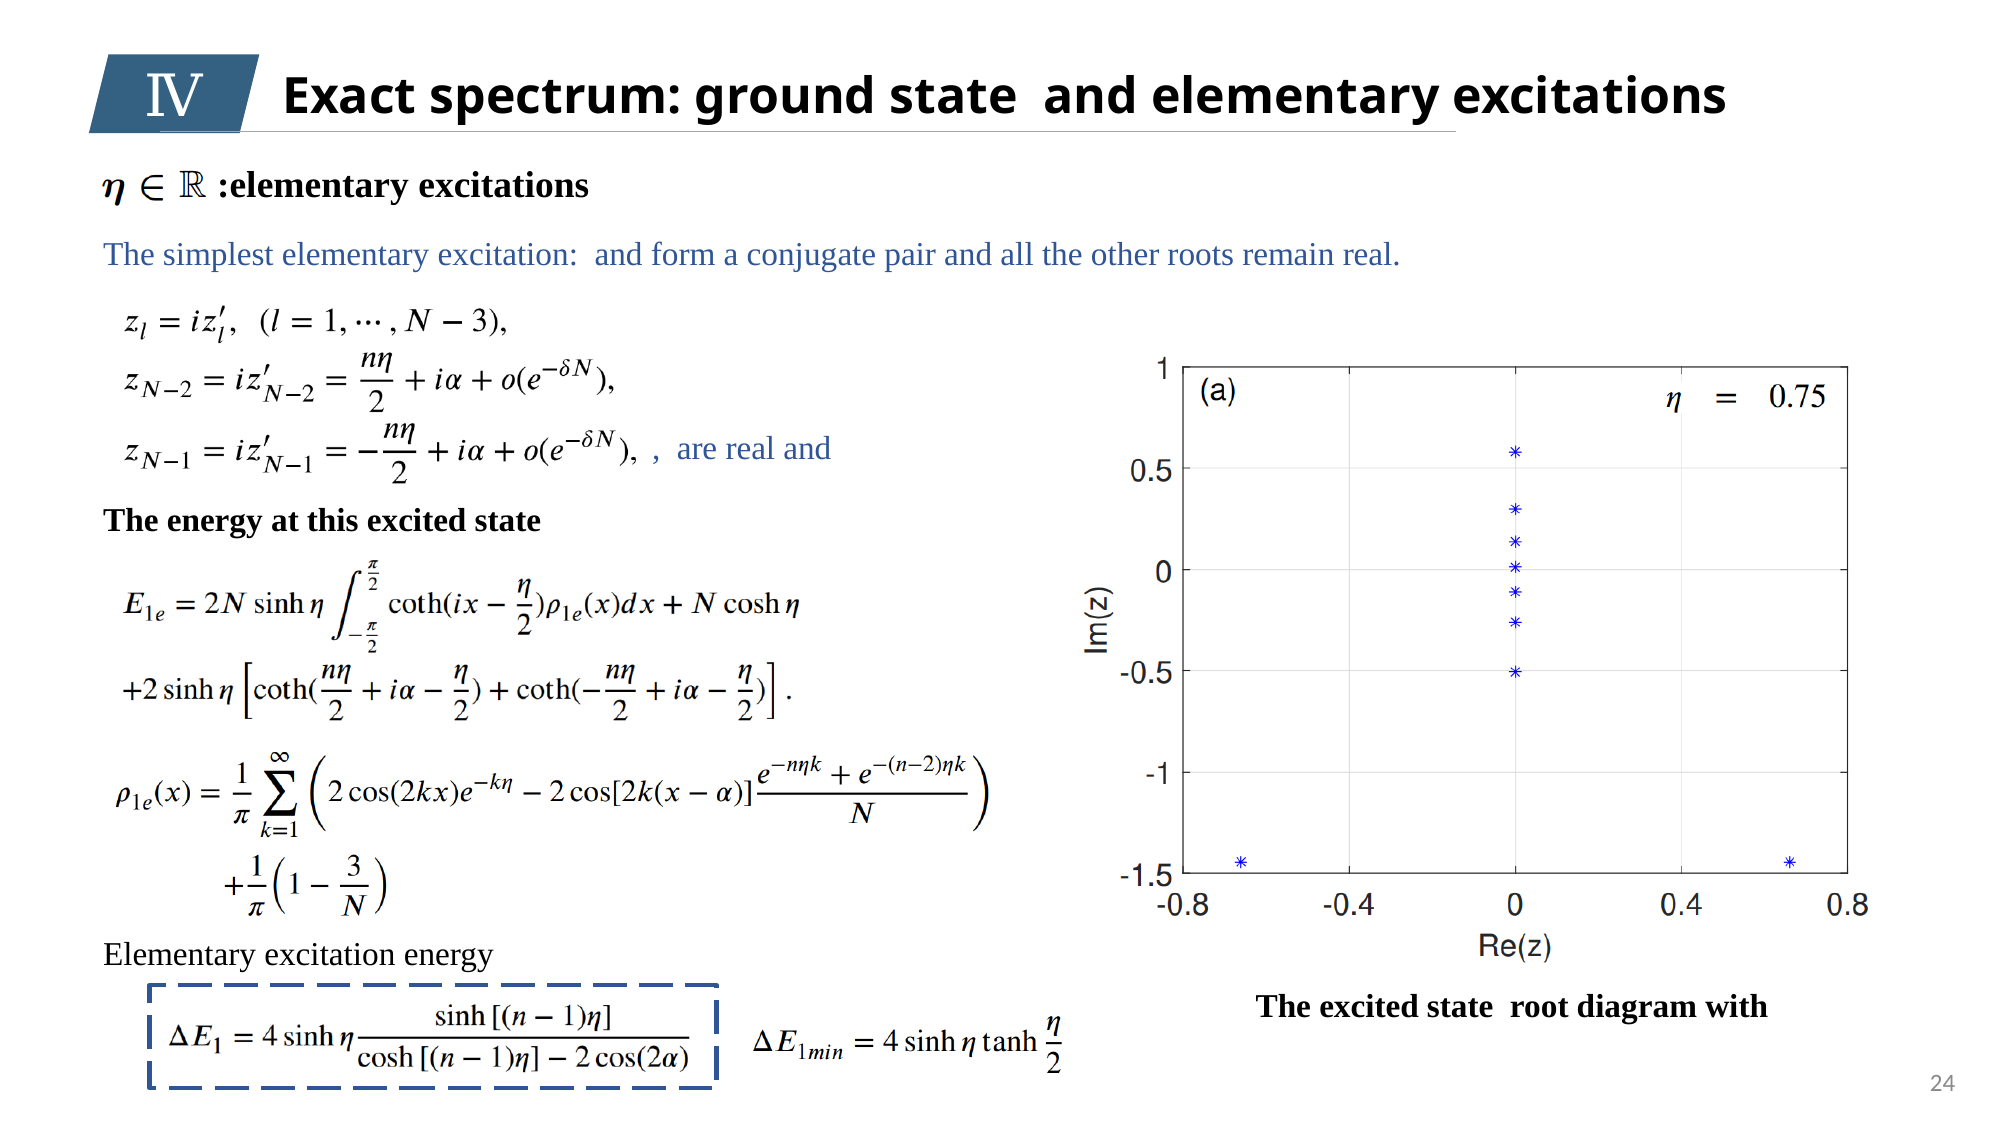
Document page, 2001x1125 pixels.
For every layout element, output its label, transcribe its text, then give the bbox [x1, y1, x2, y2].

picture [744, 1002, 1064, 1088]
text_box The energy at this excited state [88, 490, 1059, 546]
picture [93, 736, 1000, 844]
picture [212, 848, 387, 925]
picture [109, 286, 646, 490]
text_box :elementary excitations [202, 152, 636, 212]
text_box [149, 985, 717, 1089]
text_box Exact spectrum: ground state and elementary excitations [267, 55, 1744, 131]
text_box Ⅳ [90, 50, 258, 136]
text_box Elementary excitation energy [88, 924, 1089, 980]
picture [160, 989, 692, 1089]
picture [117, 557, 809, 729]
slide_number 24 [1520, 1051, 1971, 1112]
picture [1059, 341, 1876, 976]
picture [99, 161, 213, 211]
